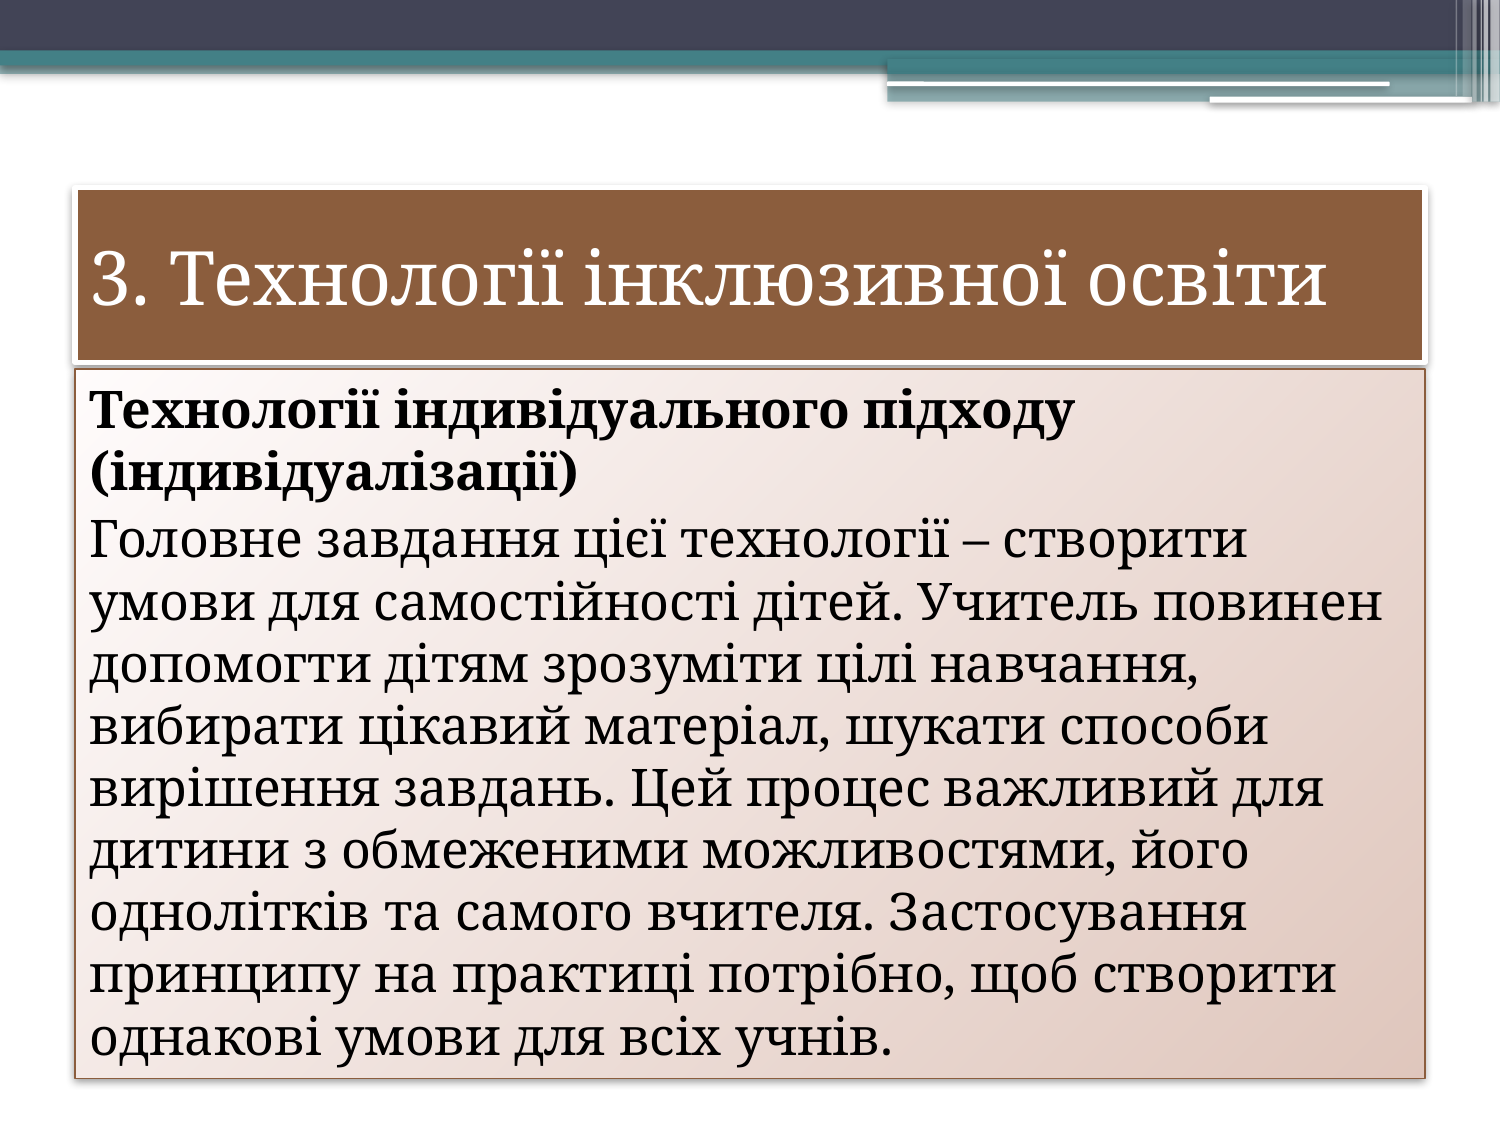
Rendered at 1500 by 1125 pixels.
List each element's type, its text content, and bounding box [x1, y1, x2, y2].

list Технології індивідуального підходу (індивідуалізації) Головне завдання цієї технології – створити умови для самостійності дітей. Учитель повинен допомогти дітям зрозуміти цілі навчання, вибирати цікавий матеріал, шукати способи вирішення завдань. Цей процес важливий для дитини з обмеженими можливостями, його однолітків та самого вчителя. Застосування принципу на практиці потрібно, щоб створити однакові умови для всіх учнів. [74, 368, 1426, 1079]
title 3. Технології інклюзивної освіти [72, 185, 1428, 365]
